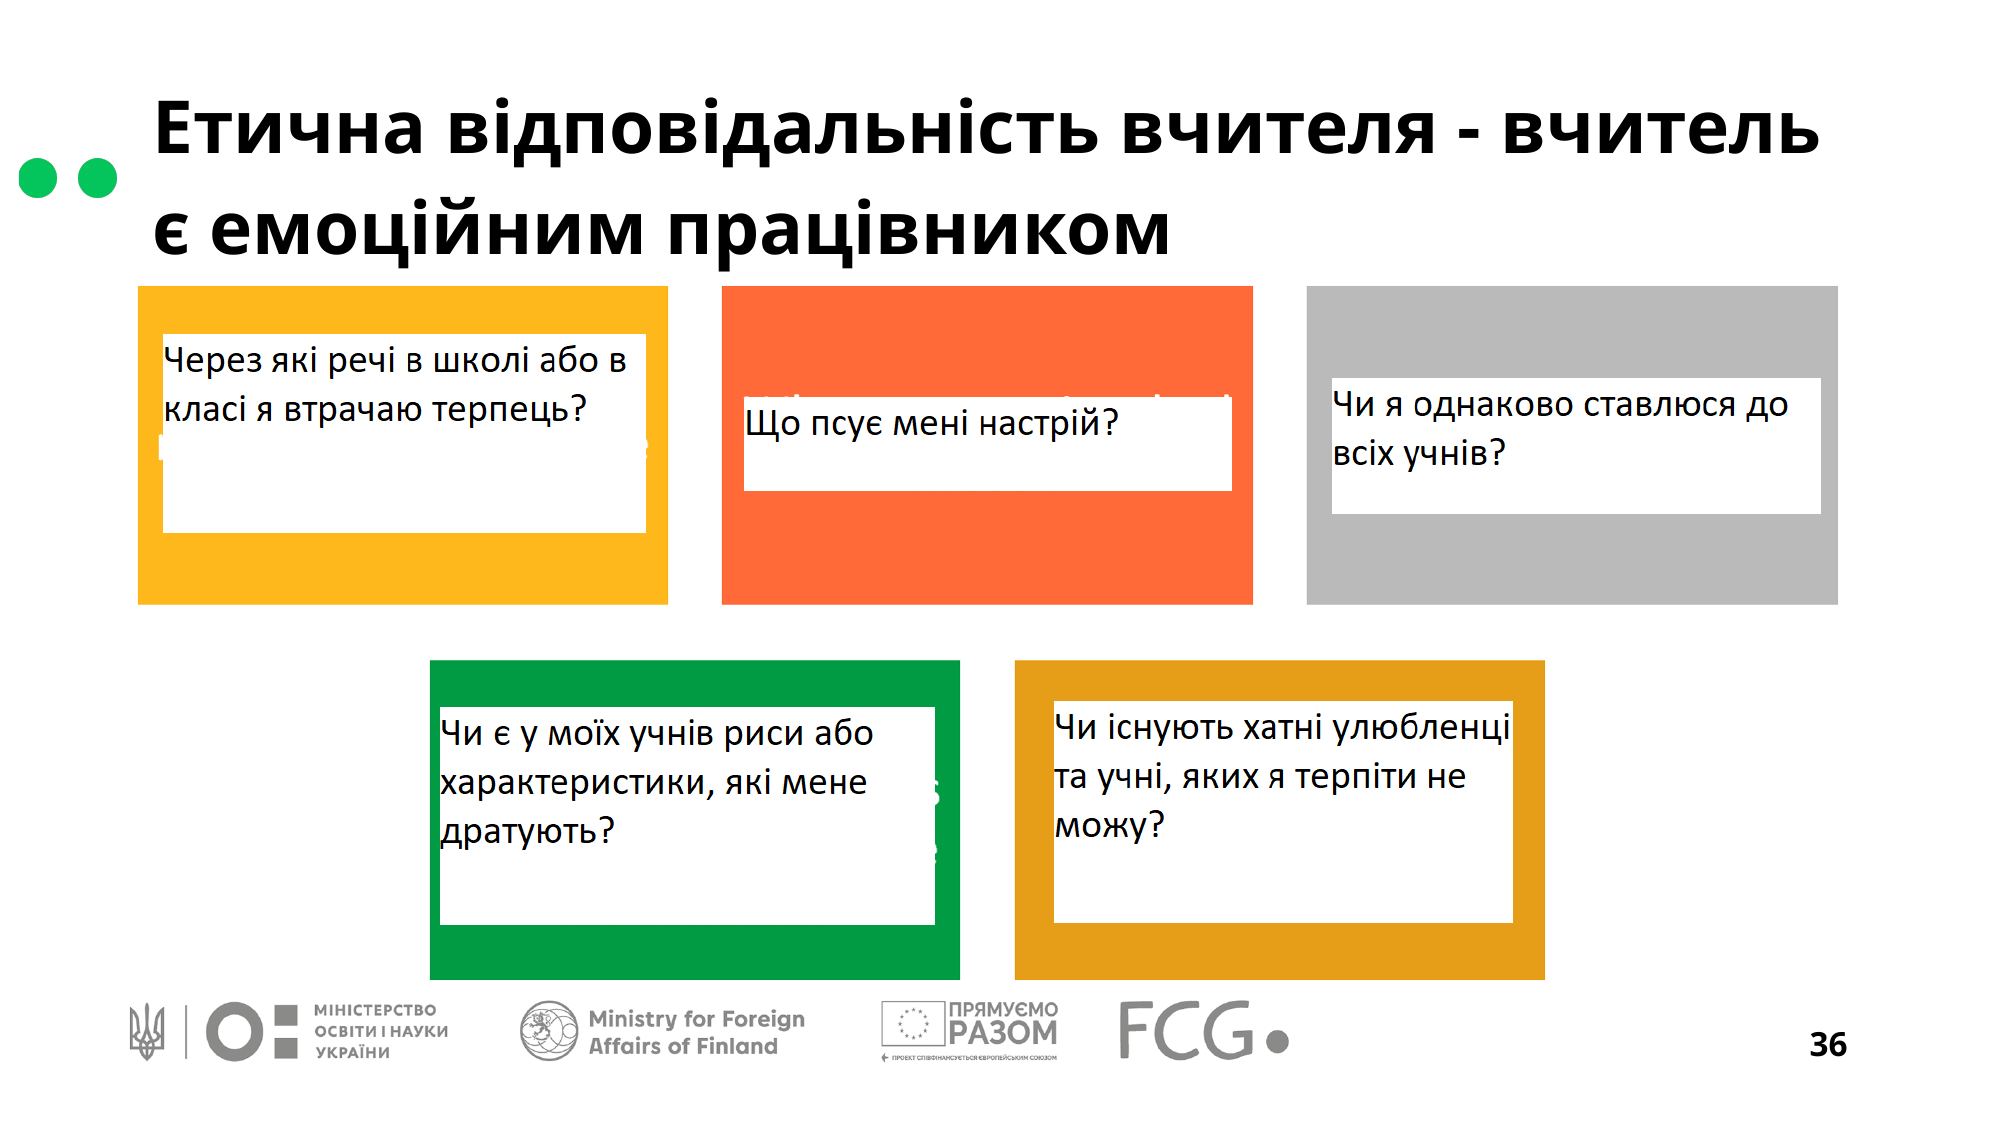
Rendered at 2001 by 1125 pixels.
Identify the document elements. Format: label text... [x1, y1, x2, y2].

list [121, 277, 1847, 988]
title Етична відповідальність вчителя - вчитель є емоційним працівником [137, 59, 1863, 278]
picture [42, 940, 1374, 1125]
picture [18, 158, 117, 198]
slide_number 36 [1736, 1015, 1863, 1076]
